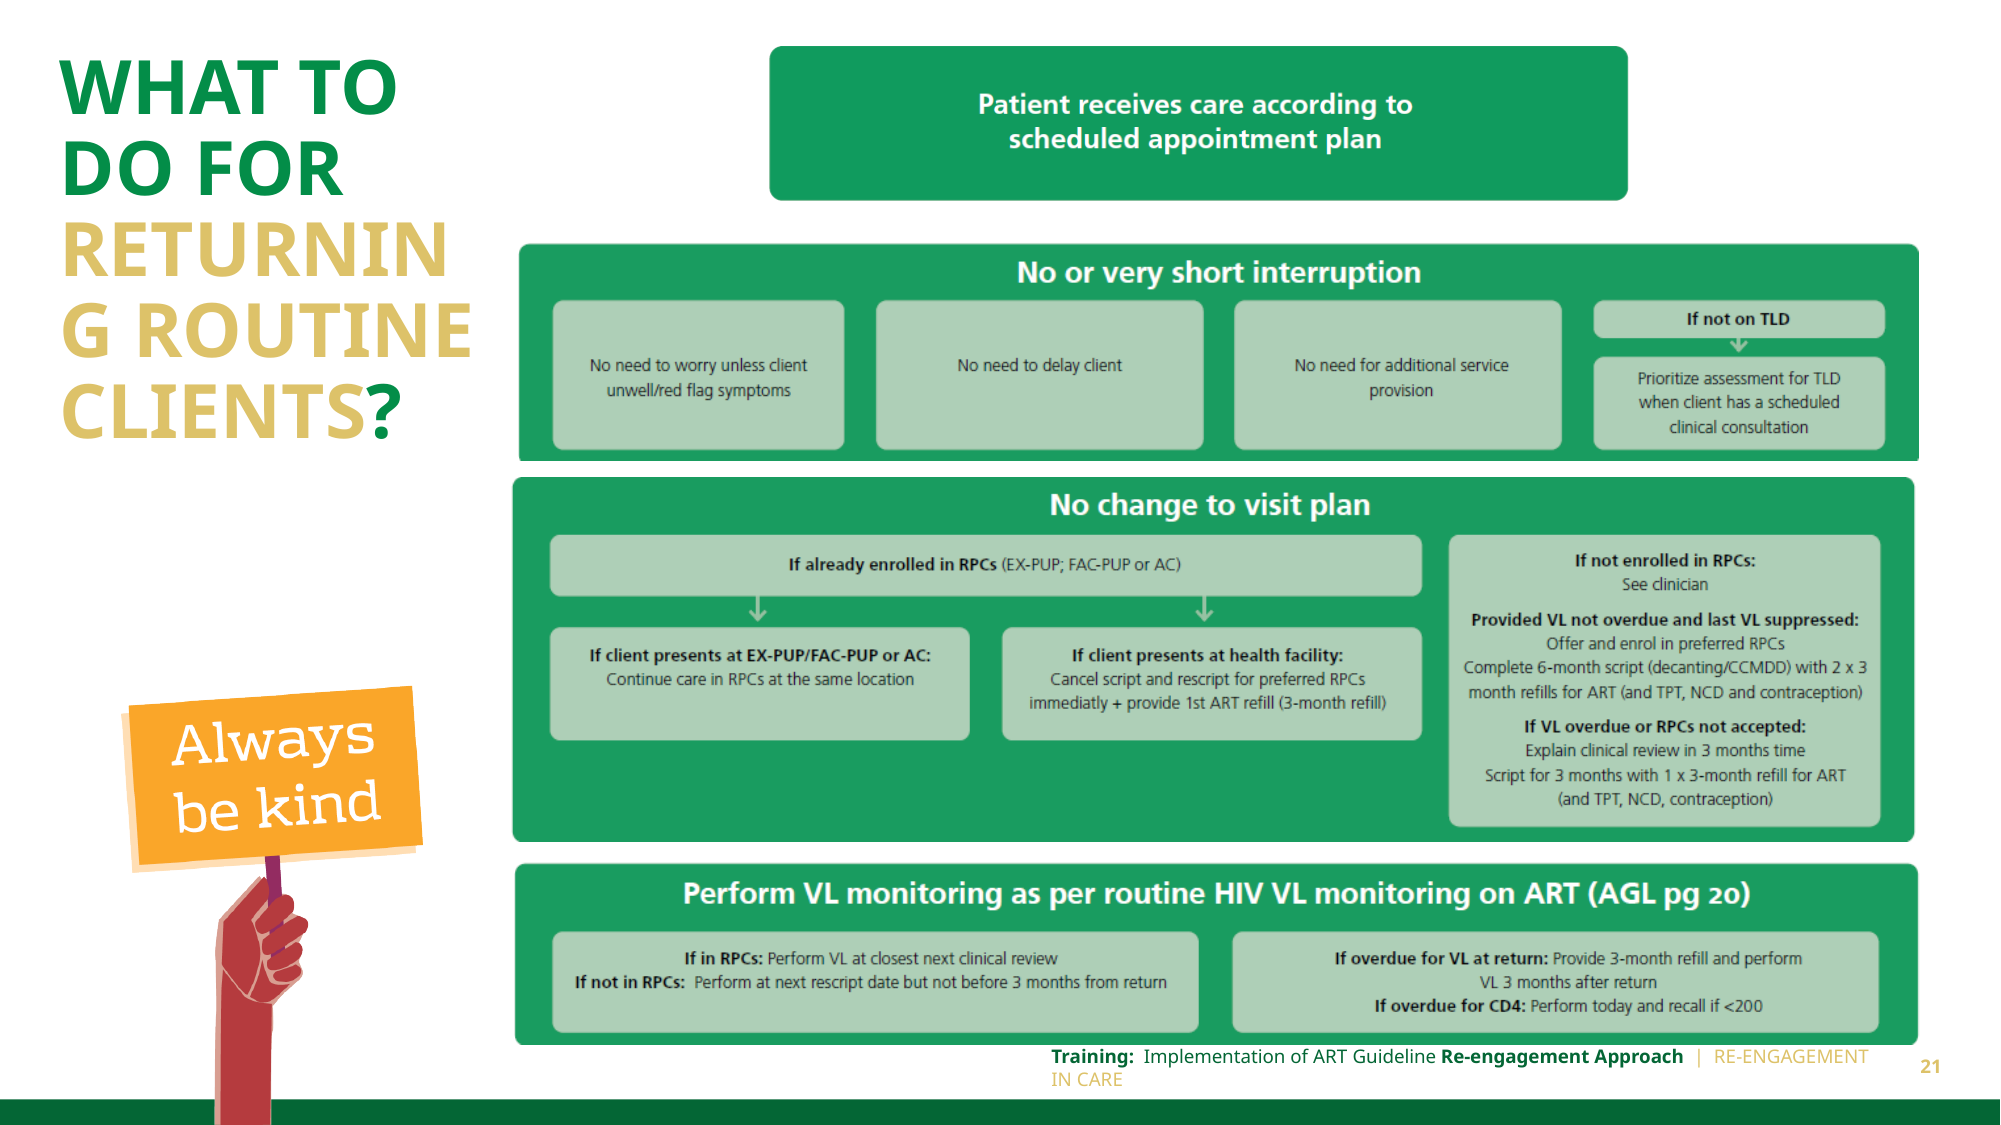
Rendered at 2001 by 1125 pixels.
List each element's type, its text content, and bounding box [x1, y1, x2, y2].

picture [509, 477, 1917, 842]
picture [514, 859, 1922, 1045]
picture [121, 681, 423, 1125]
picture [518, 238, 1919, 461]
title What to do for returning routine CLIENTS? [59, 50, 487, 119]
picture [754, 27, 1646, 210]
